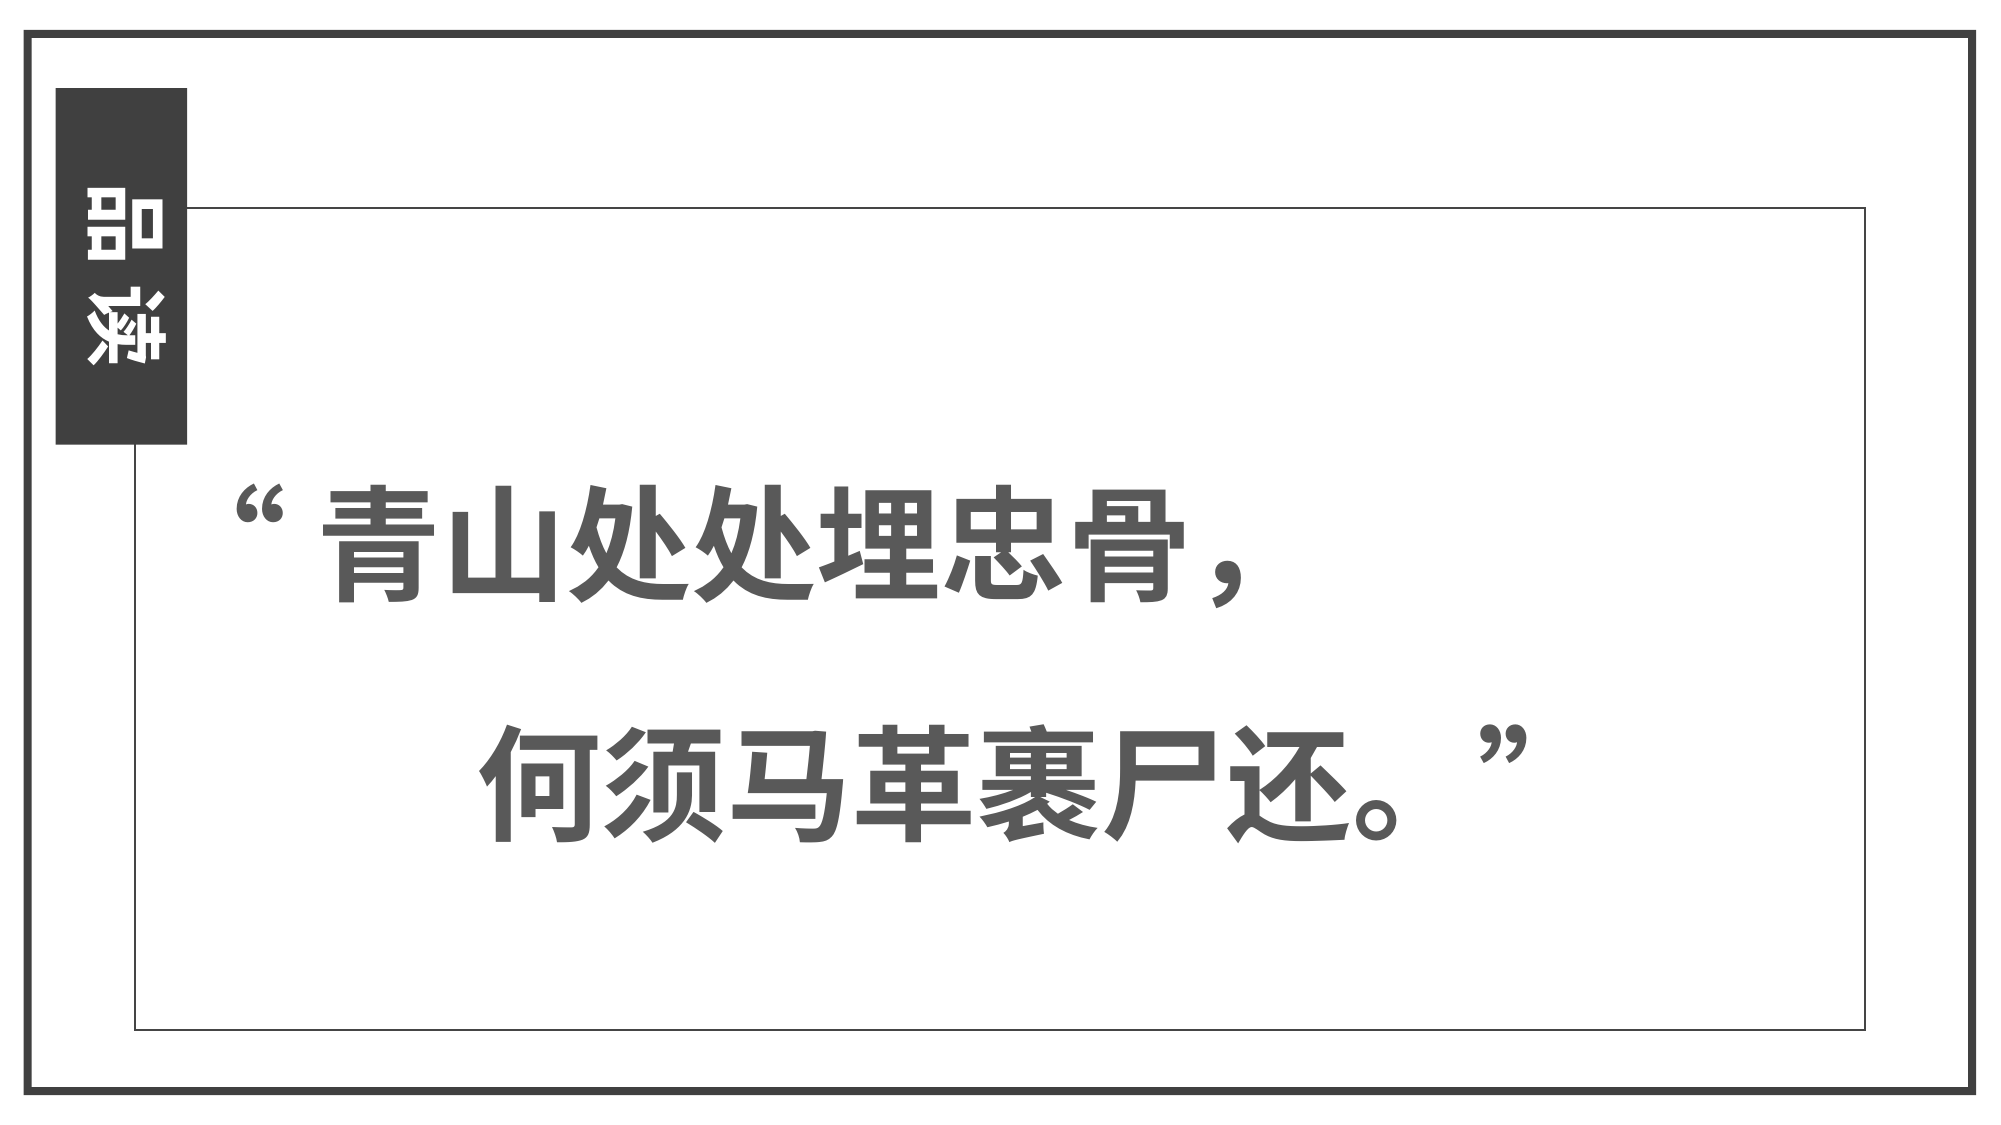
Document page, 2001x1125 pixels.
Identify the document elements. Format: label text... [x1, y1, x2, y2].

text_box [55, 87, 188, 446]
text_box [134, 207, 1866, 1031]
text_box [23, 29, 1977, 1096]
text_box 品 读 [55, 143, 187, 407]
